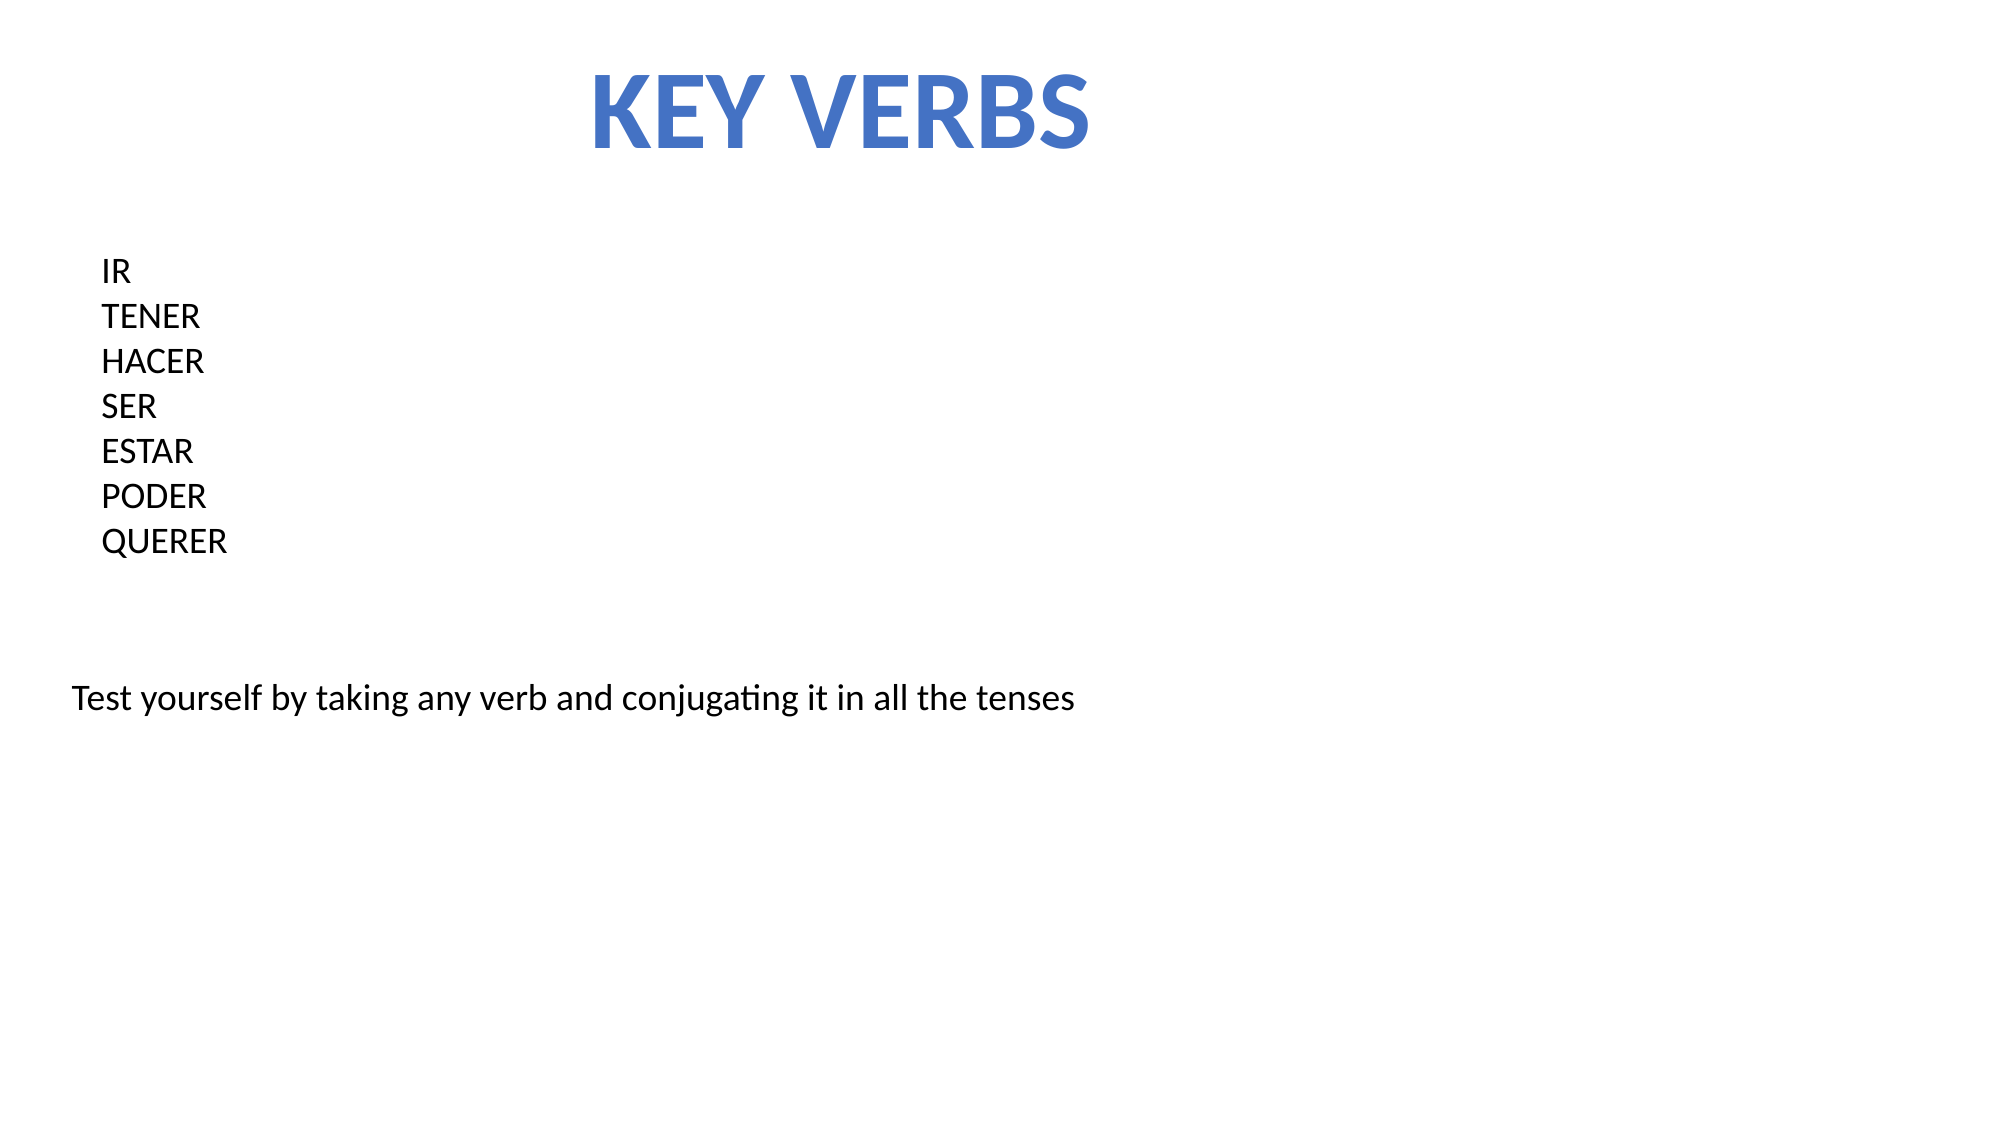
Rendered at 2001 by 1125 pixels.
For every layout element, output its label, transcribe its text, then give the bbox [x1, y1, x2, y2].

text_box IR TENER HACER SER ESTAR PODER QUERER [86, 238, 638, 569]
text_box Test yourself by taking any verb and conjugating it in all the tenses [56, 665, 1179, 726]
text_box KEY VERBS [575, 28, 1108, 179]
